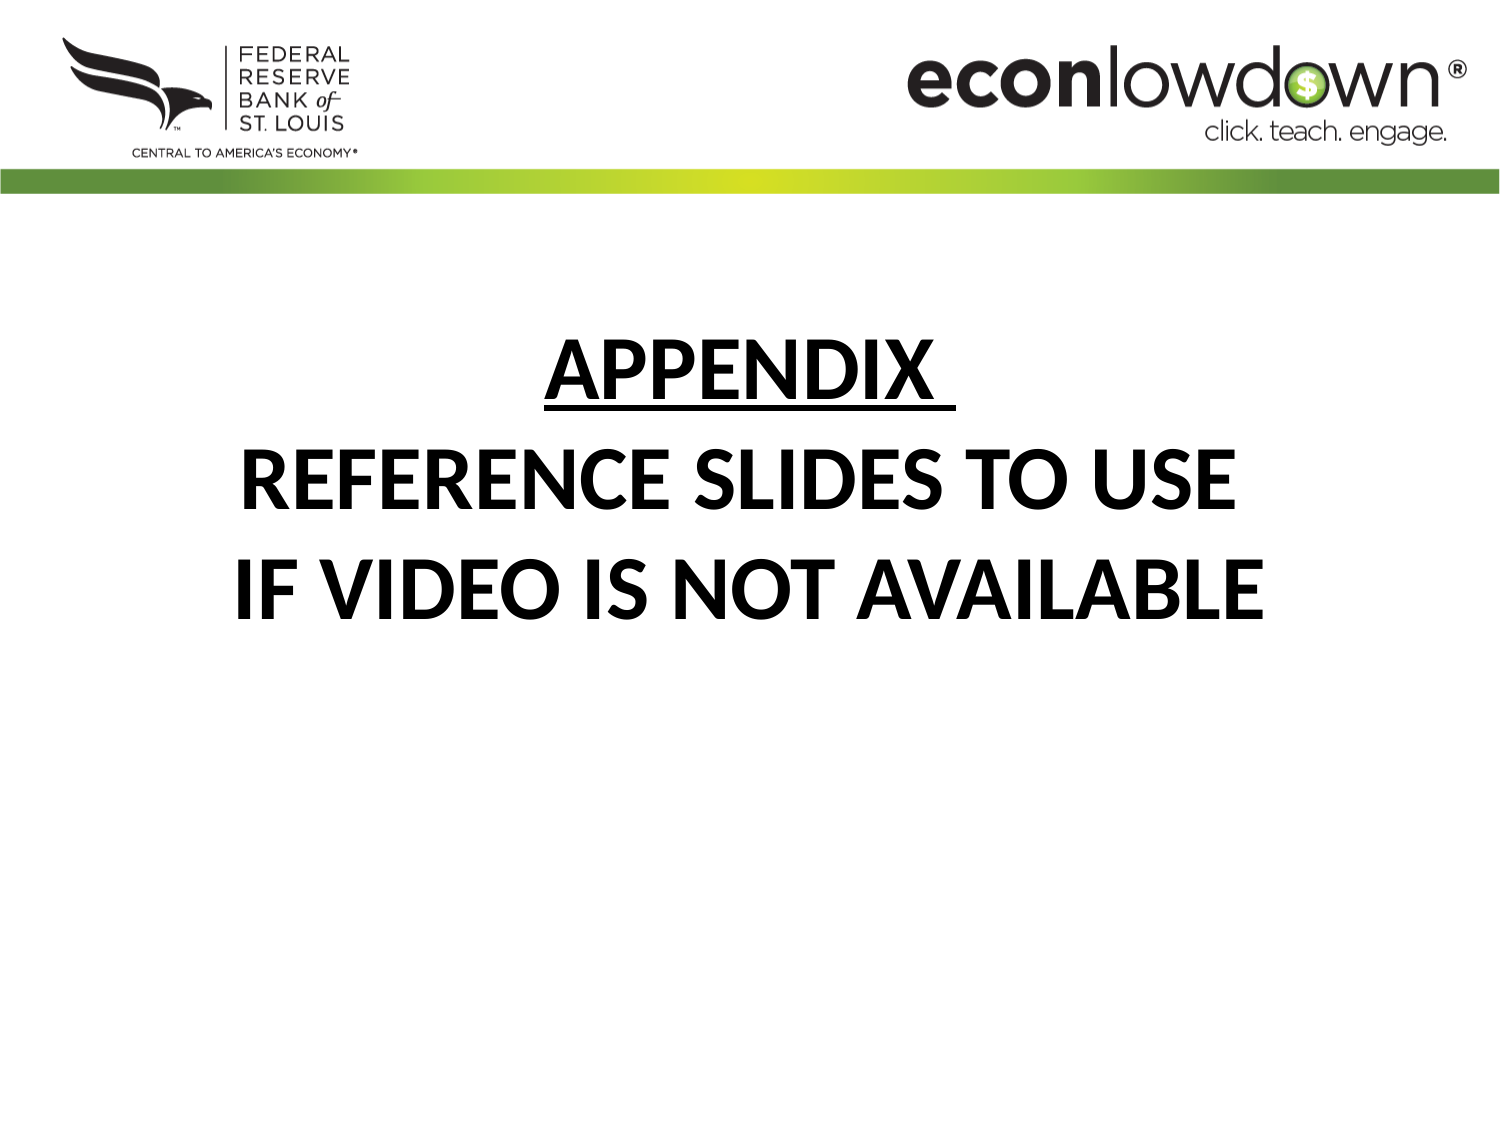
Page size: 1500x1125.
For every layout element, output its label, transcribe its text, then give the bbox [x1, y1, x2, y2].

title APPENDIX reference slides to use if video is not available [112, 299, 1388, 524]
picture [0, 24, 1500, 195]
